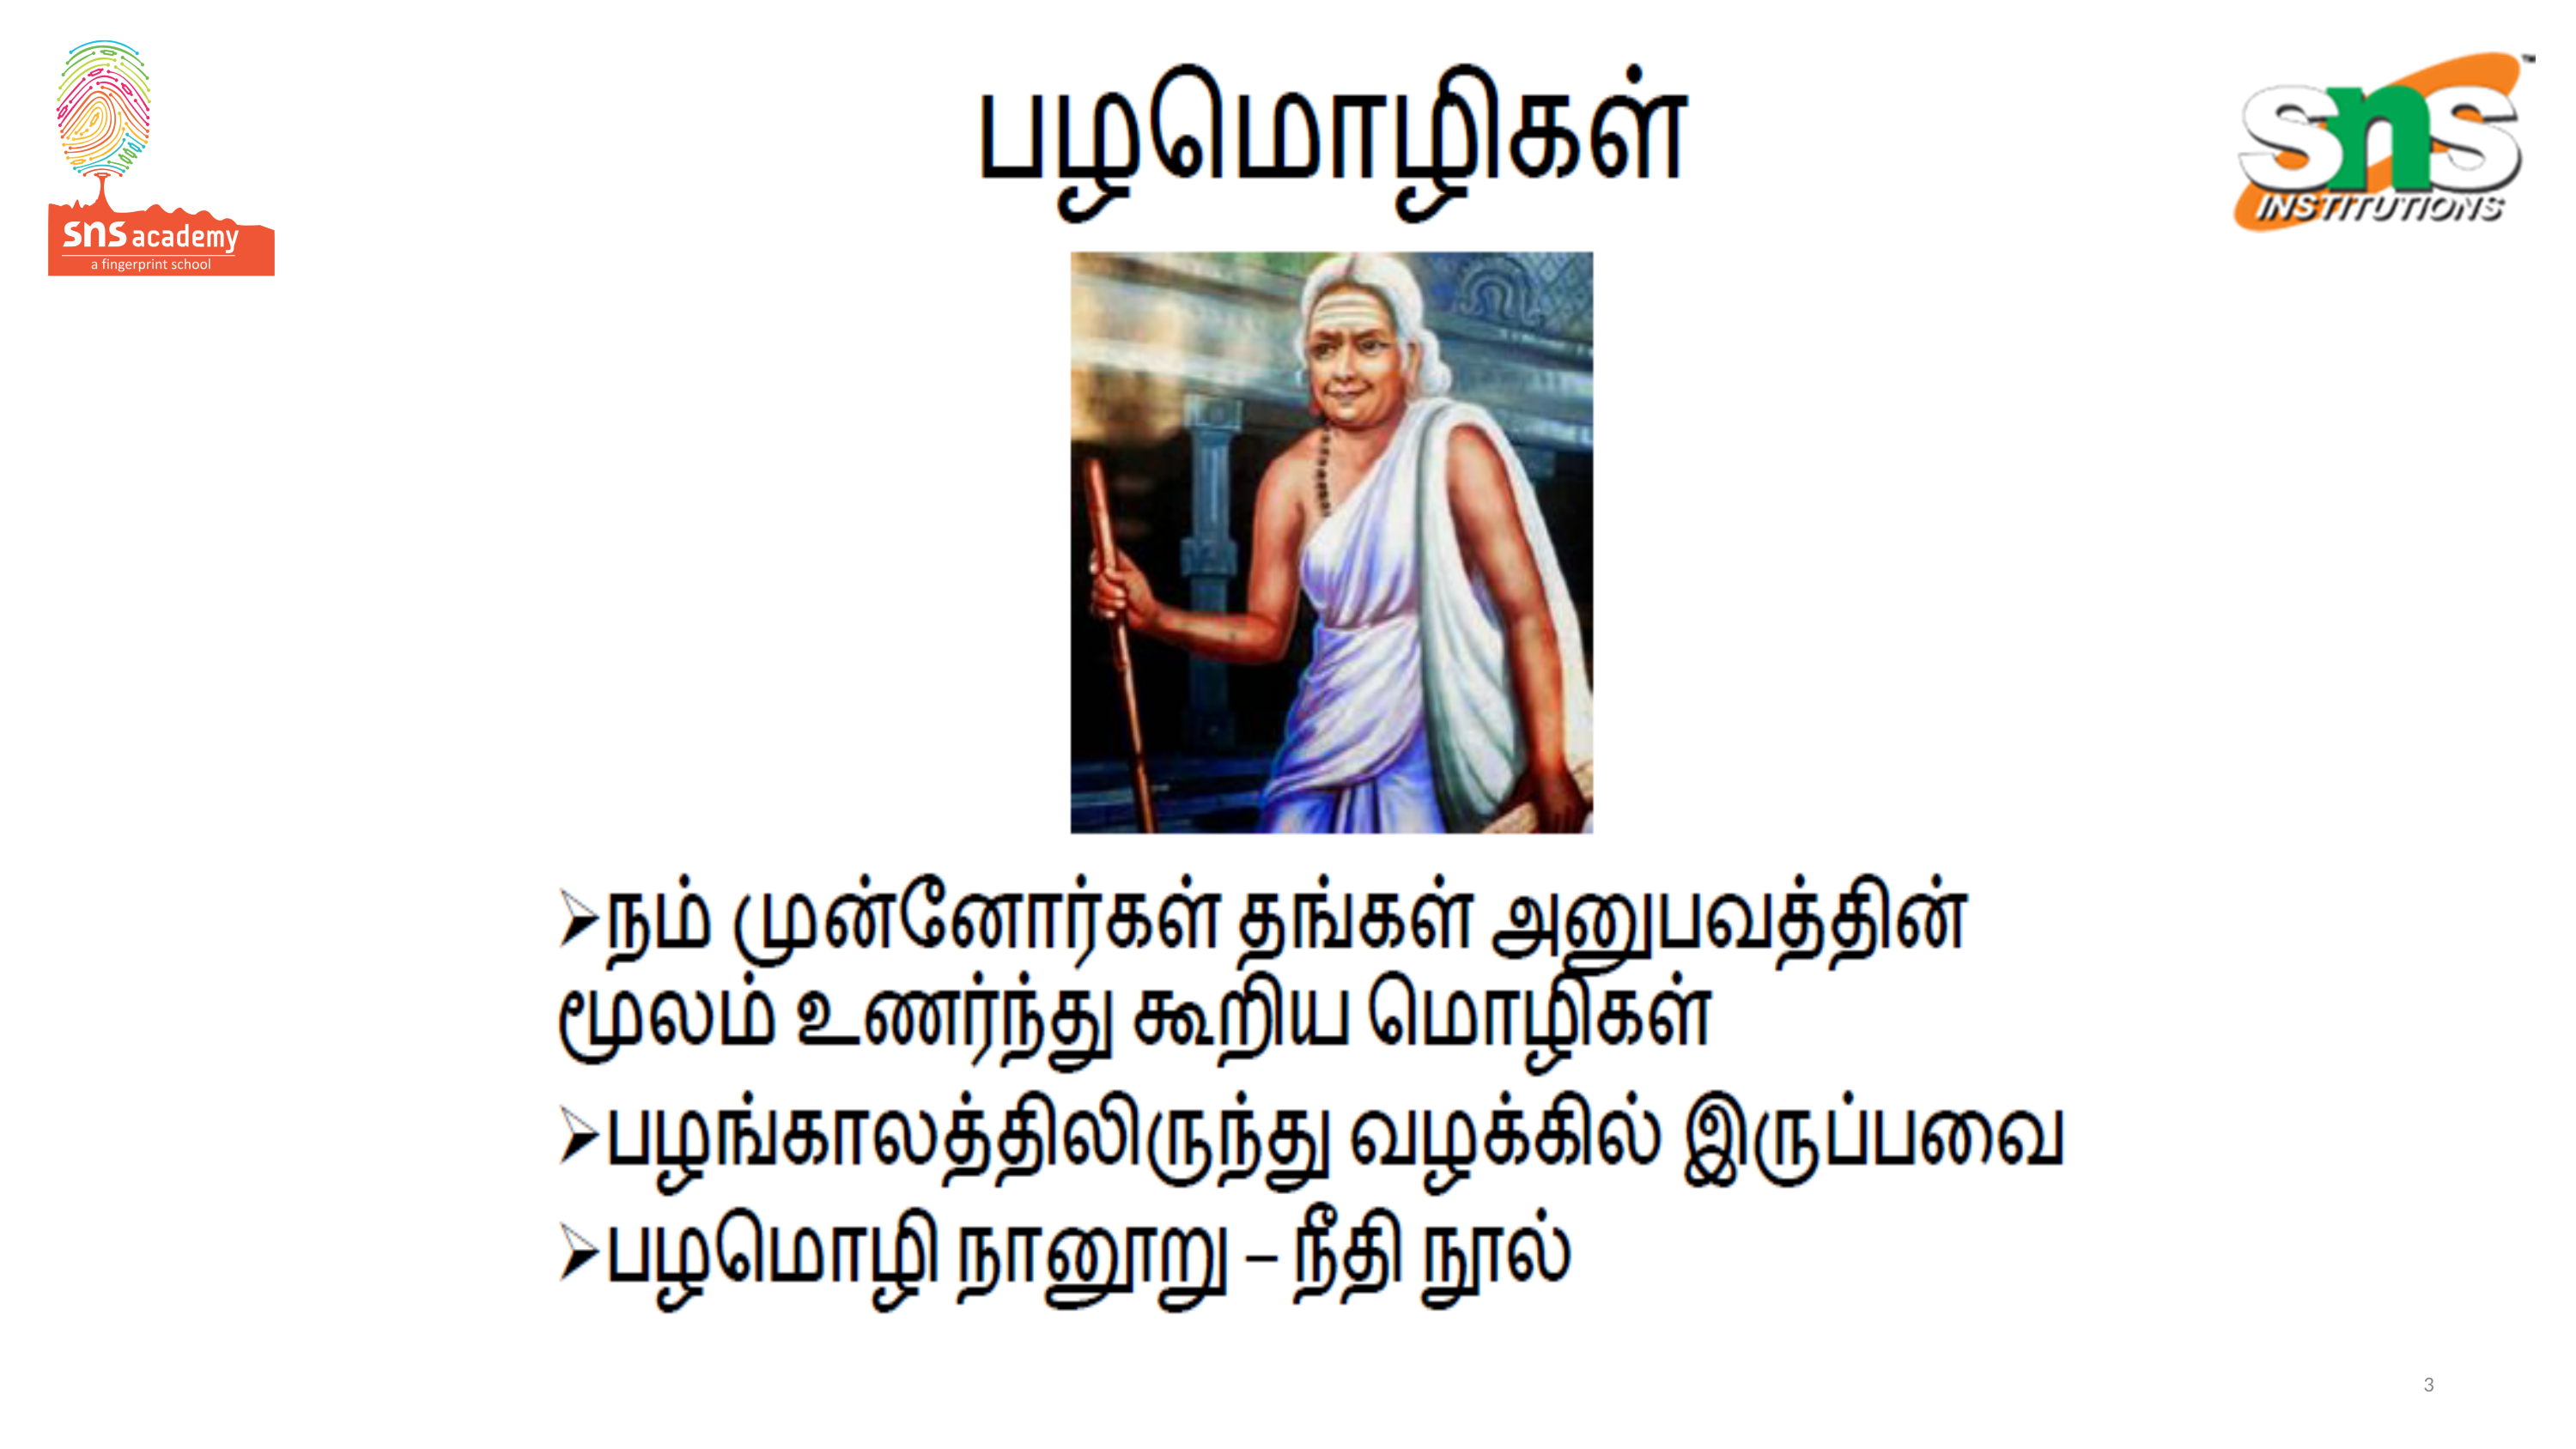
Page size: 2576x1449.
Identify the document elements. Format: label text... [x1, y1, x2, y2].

picture [525, 0, 2099, 1363]
picture [38, 33, 280, 285]
picture [2233, 50, 2536, 233]
slide_number 3 [2146, 1357, 2447, 1410]
